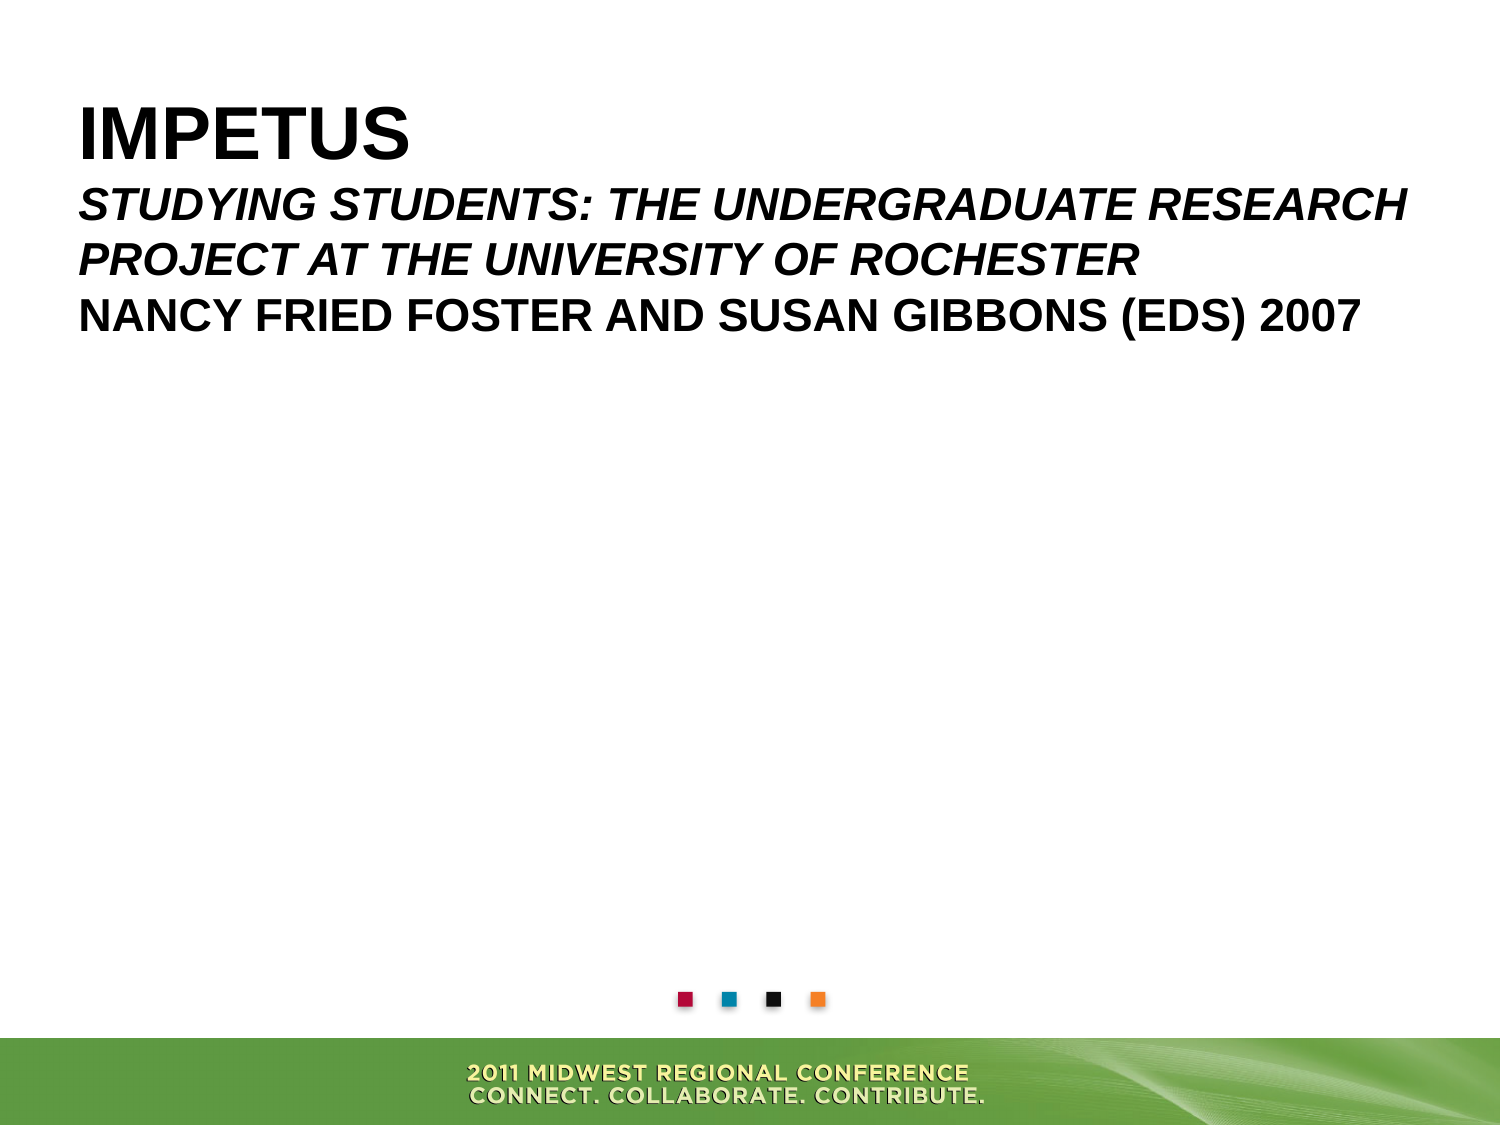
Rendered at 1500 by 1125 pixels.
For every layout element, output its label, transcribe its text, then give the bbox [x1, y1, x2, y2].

title Impetus Studying Students: The Undergraduate Research Project at the University of Rochester Nancy Fried Foster and Susan Gibbons (Eds) 2007 [63, 60, 1438, 364]
picture [0, 1038, 1500, 1125]
